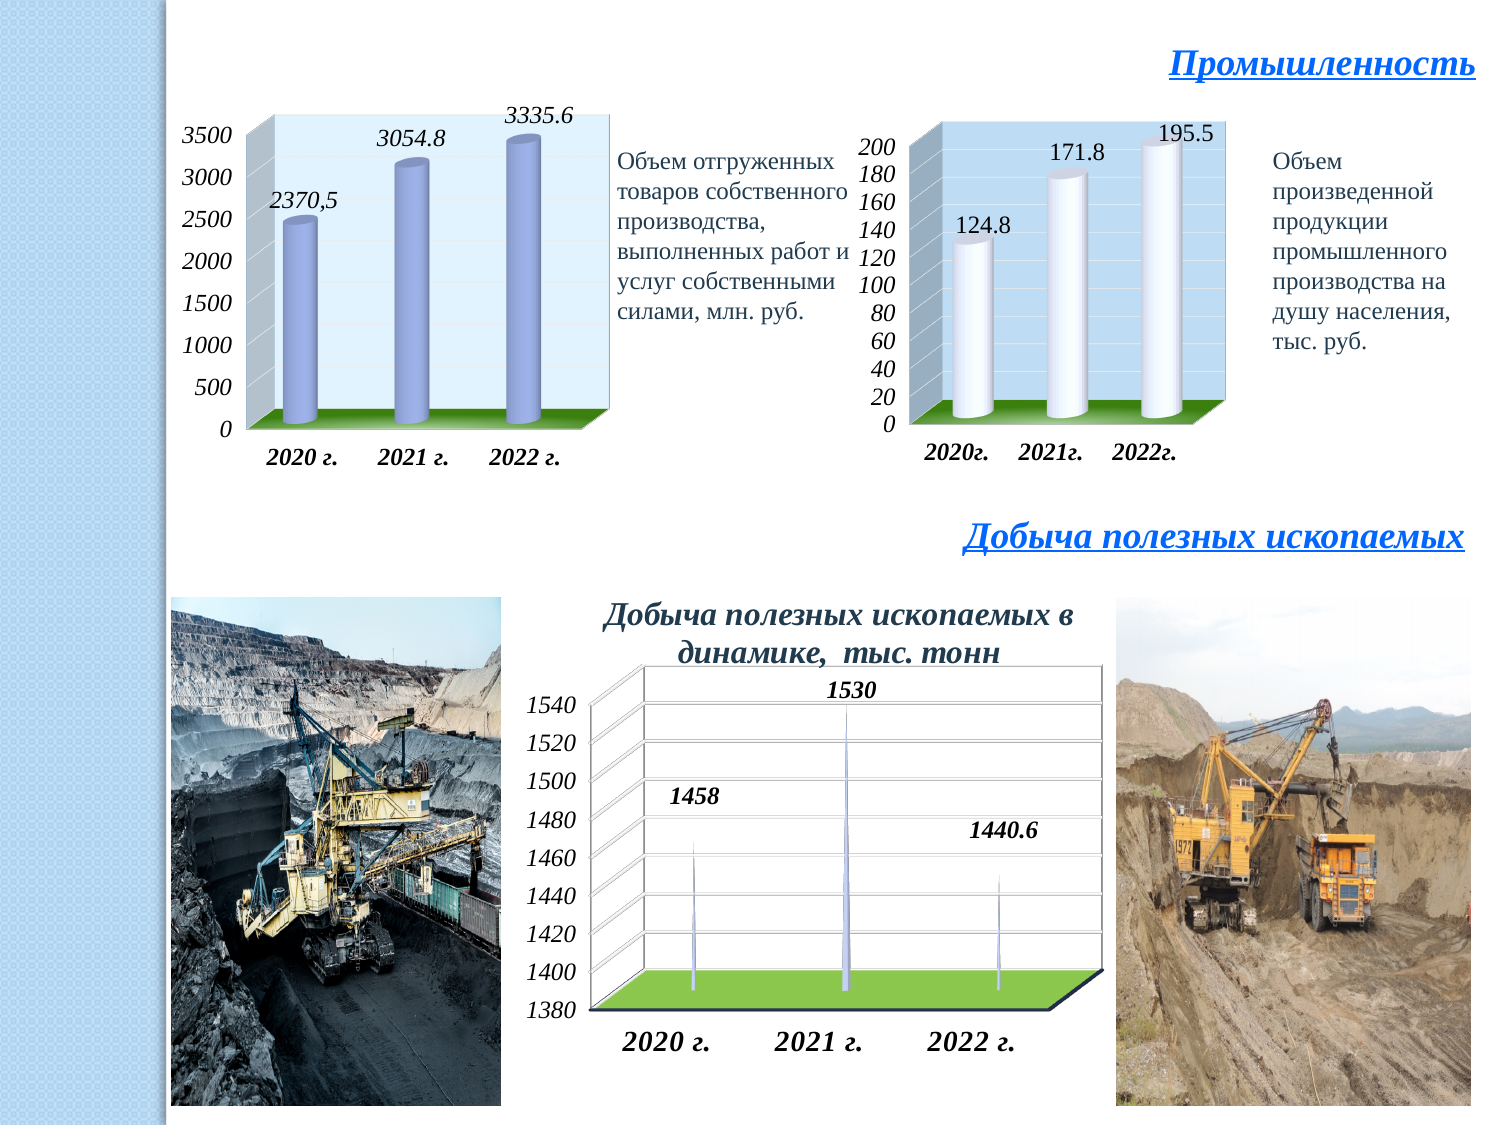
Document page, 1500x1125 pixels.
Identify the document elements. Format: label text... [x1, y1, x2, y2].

text_box Добыча полезных ископаемых [950, 503, 1481, 564]
chart [857, 101, 1265, 486]
text_box Промышленность [1154, 30, 1492, 91]
chart [478, 585, 1105, 1107]
text_box Объем отгруженных товаров собственного производства, выполненных работ и услуг собственными силами, млн. руб. [627, 137, 851, 332]
picture [1115, 597, 1471, 1107]
chart [170, 101, 621, 478]
text_box Объем произведенной продукции промышленного производства на душу населения, тыс. руб. [1271, 137, 1494, 362]
picture [170, 597, 501, 1107]
